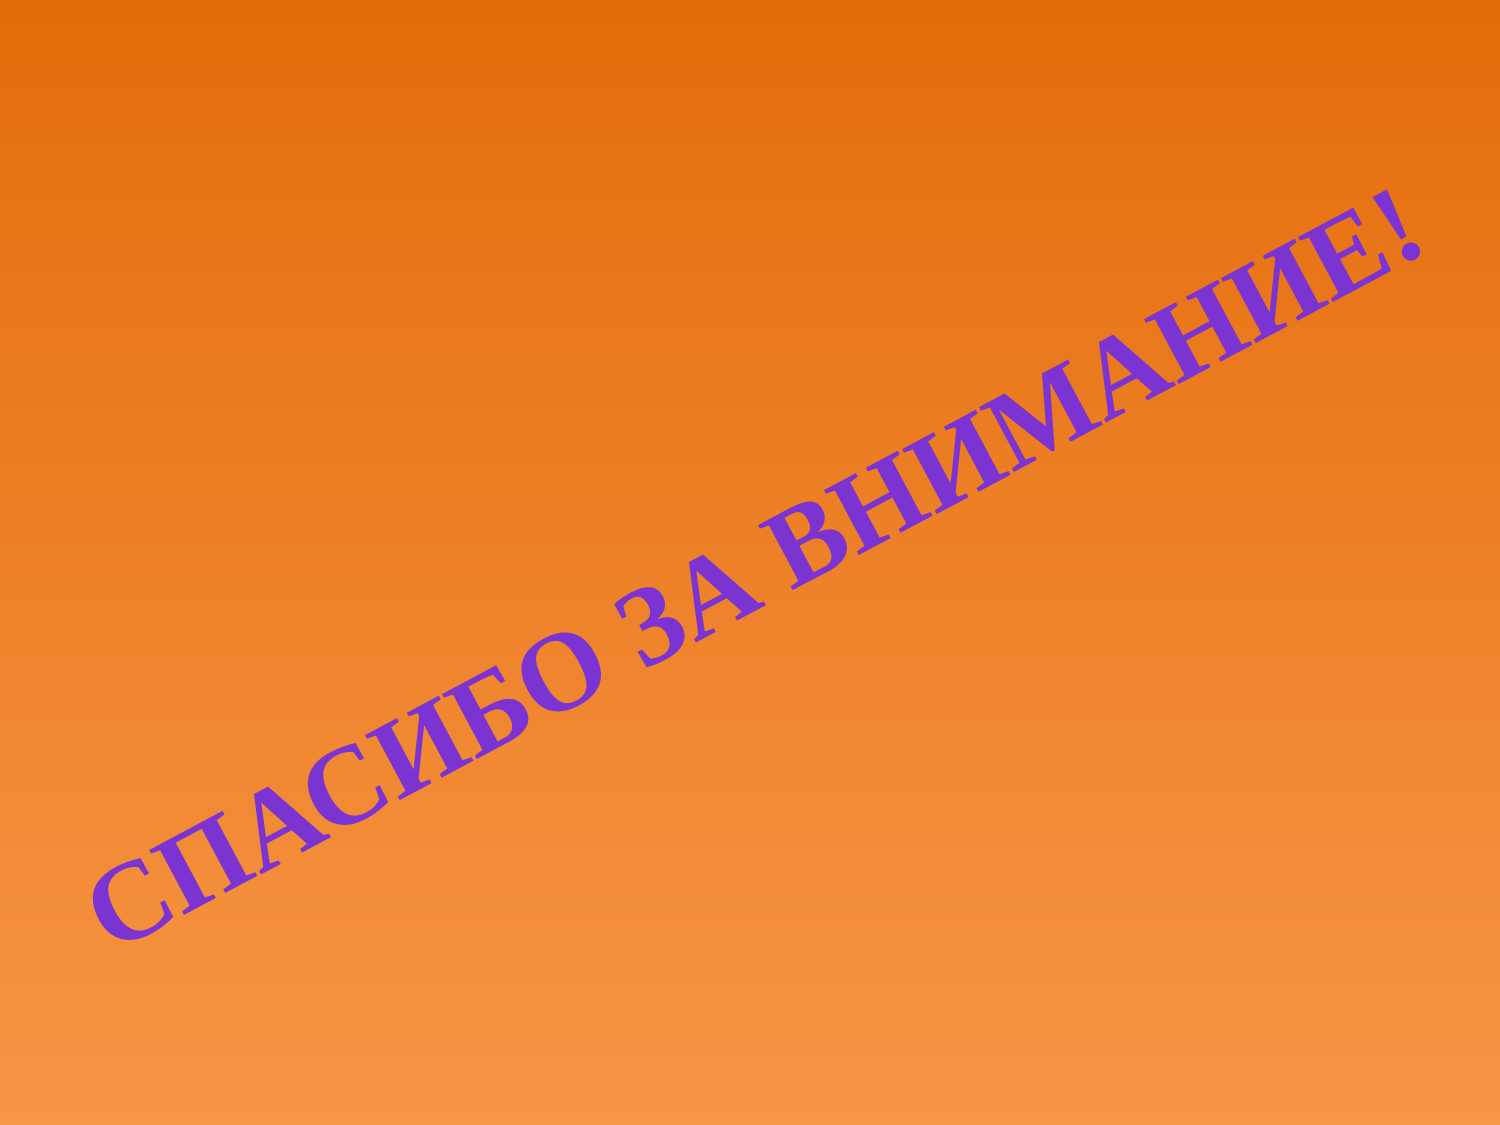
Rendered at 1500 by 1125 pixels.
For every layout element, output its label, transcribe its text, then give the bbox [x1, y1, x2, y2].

text_box Спасибо за внимание! [41, 135, 1458, 989]
